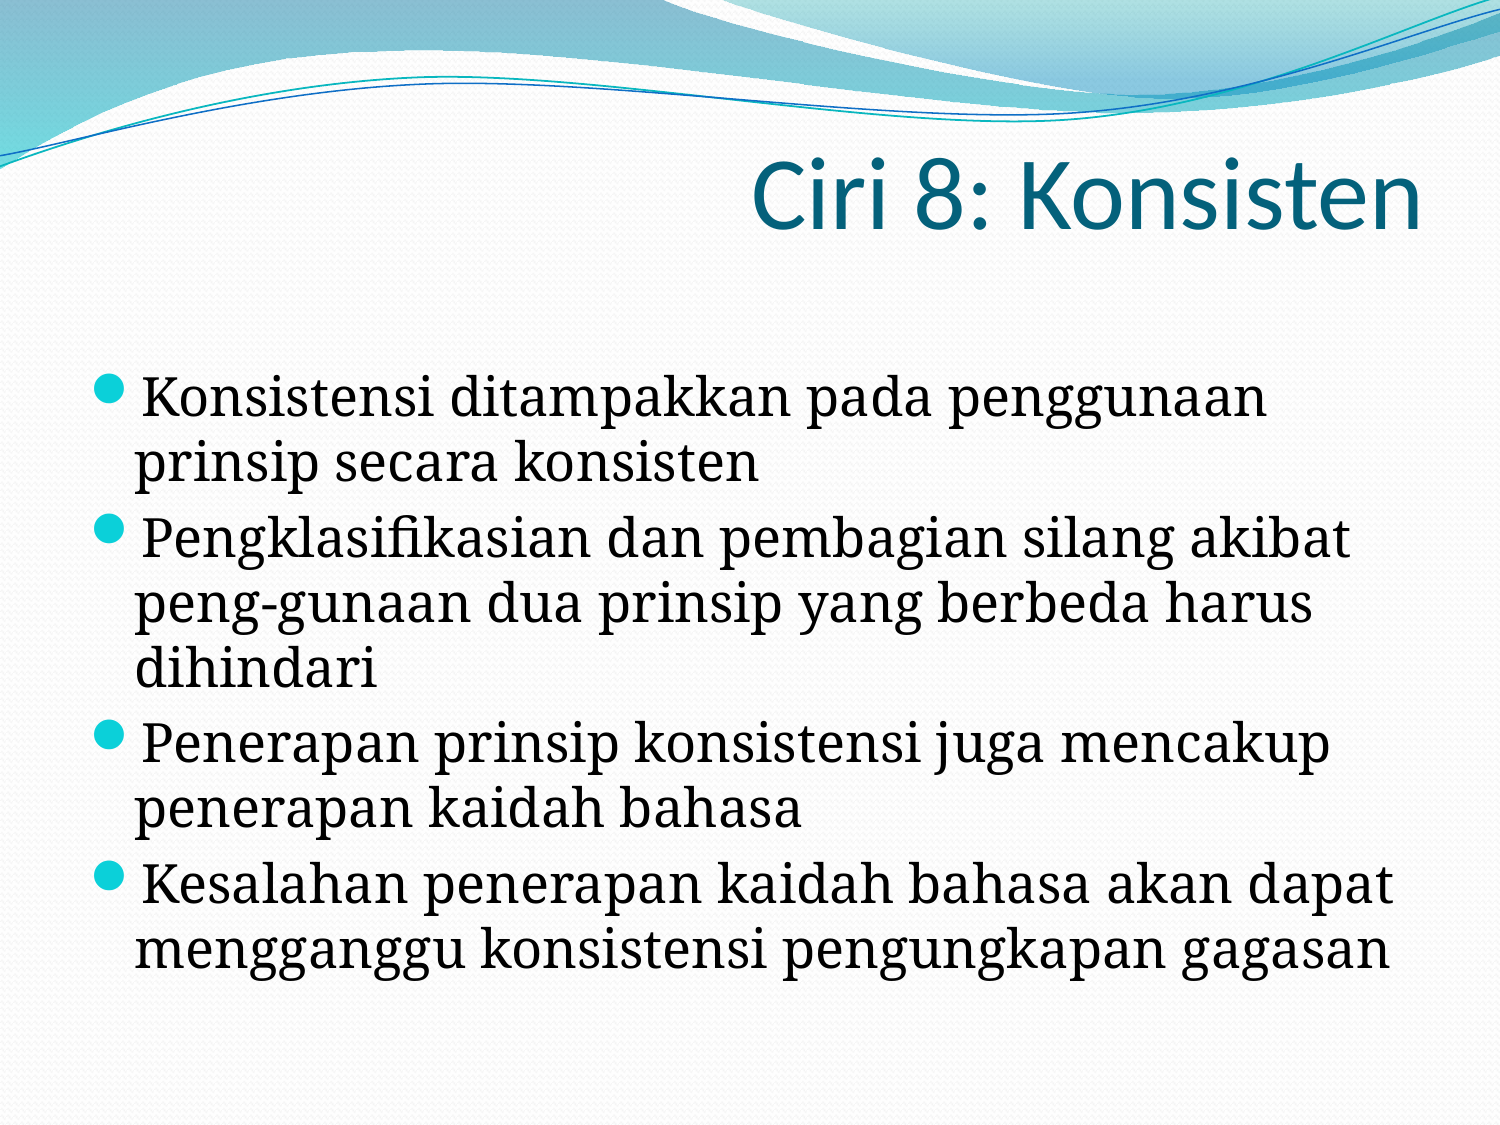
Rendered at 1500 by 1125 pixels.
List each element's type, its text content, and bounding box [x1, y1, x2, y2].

title Ciri 8: Konsisten [75, 62, 1425, 250]
list Konsistensi ditampakkan pada penggunaan prinsip secara konsisten Pengklasifikasian dan pembagian silang akibat peng-gunaan dua prinsip yang berbeda harus dihindari Penerapan prinsip konsistensi juga mencakup penerapan kaidah bahasa Kesalahan penerapan kaidah bahasa akan dapat mengganggu konsistensi pengungkapan gagasan [75, 354, 1425, 1000]
